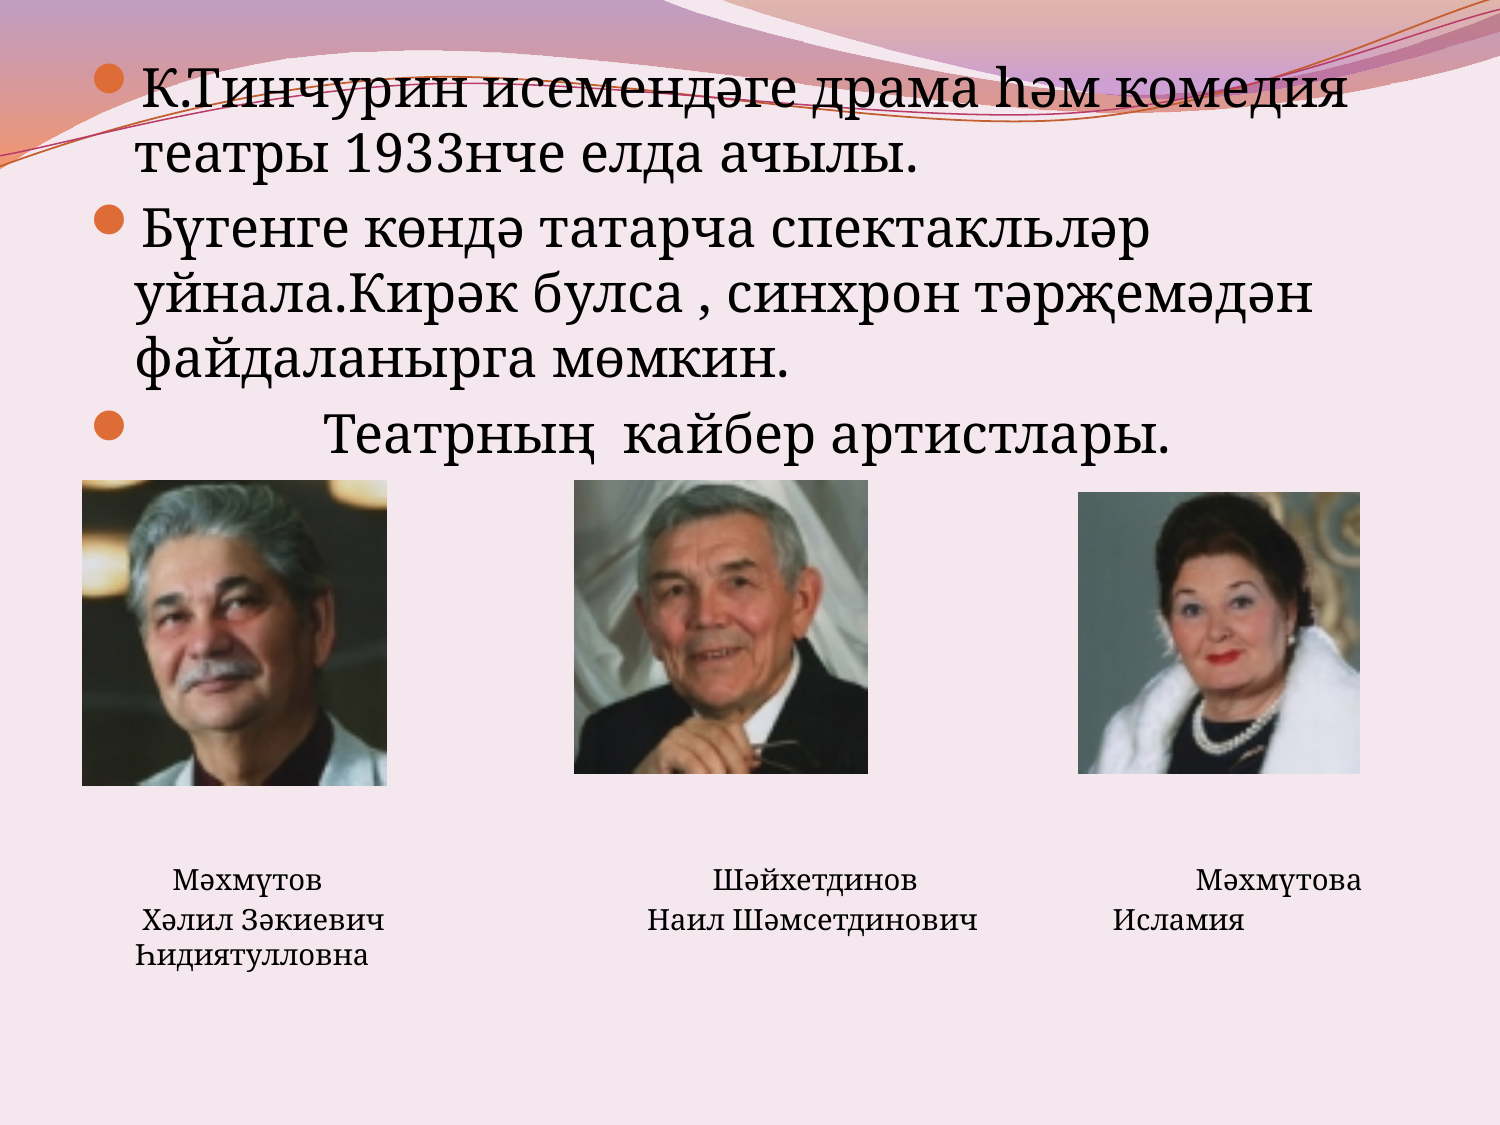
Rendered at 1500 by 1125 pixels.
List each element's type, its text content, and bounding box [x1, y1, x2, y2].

picture [81, 480, 387, 786]
list К.Тинчурин исемендәге драма һәм комедия театры 1933нче елда ачылы. Бүгенге көндә татарча спектакльләр уйнала.Кирәк булса , синхрон тәрҗемәдән файдаланырга мөмкин. Театрның кайбер артистлары. Мәхмүтов Шәйхетдинов Мәхмүтова Хәлил Зәкиевич Наил Шәмсетдинович Исламия Һидиятулловна [75, 45, 1425, 1006]
picture [1077, 491, 1360, 774]
picture [573, 480, 868, 774]
text_box [7, 21, 82, 337]
